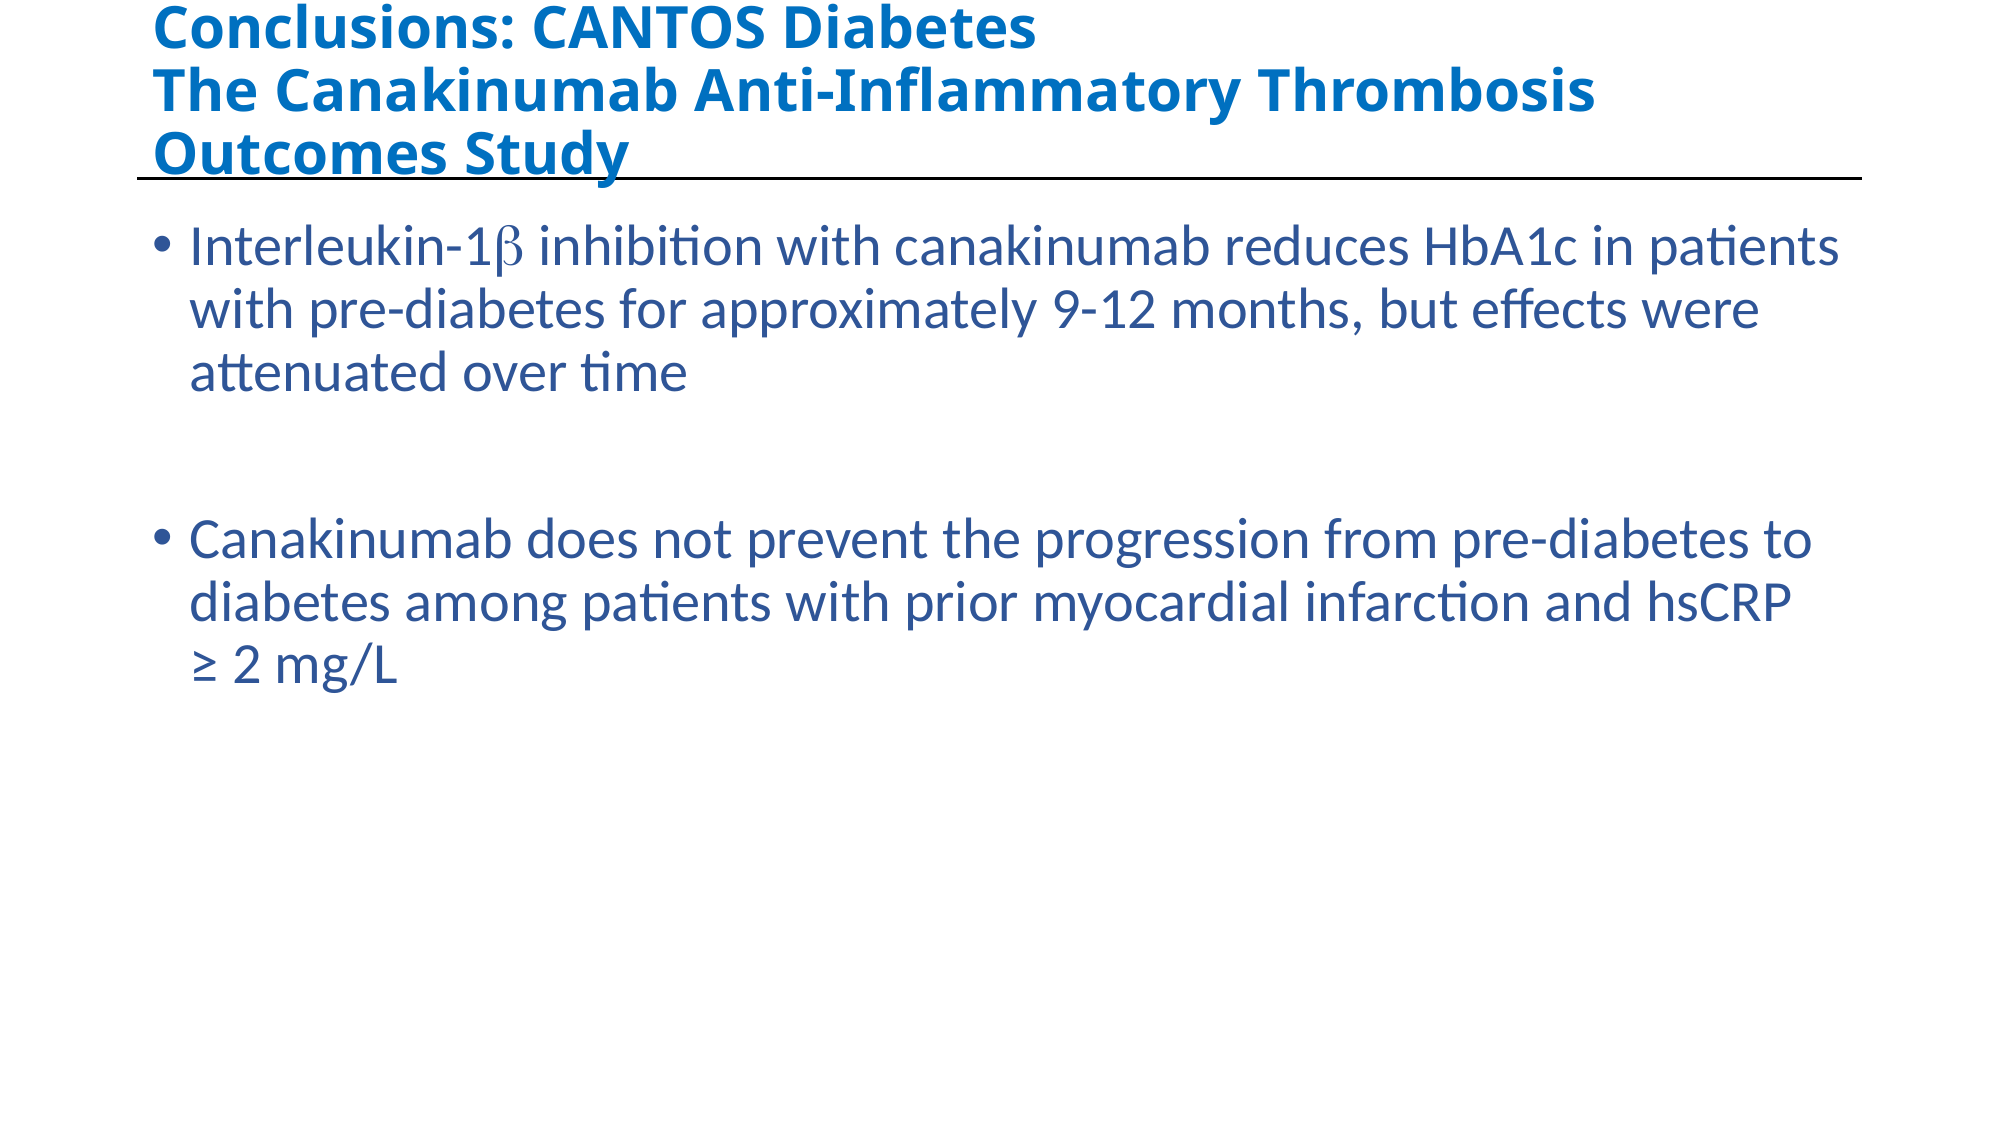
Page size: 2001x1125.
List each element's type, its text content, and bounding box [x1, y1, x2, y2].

list Interleukin-1b inhibition with canakinumab reduces HbA1c in patients with pre-diabetes for approximately 9-12 months, but effects were attenuated over time Canakinumab does not prevent the progression from pre-diabetes to diabetes among patients with prior myocardial infarction and hsCRP ≥ 2 mg/L [137, 207, 1863, 1014]
title Conclusions: CANTOS Diabetes The Canakinumab Anti-Inflammatory Thrombosis Outcomes Study [137, 22, 1863, 164]
